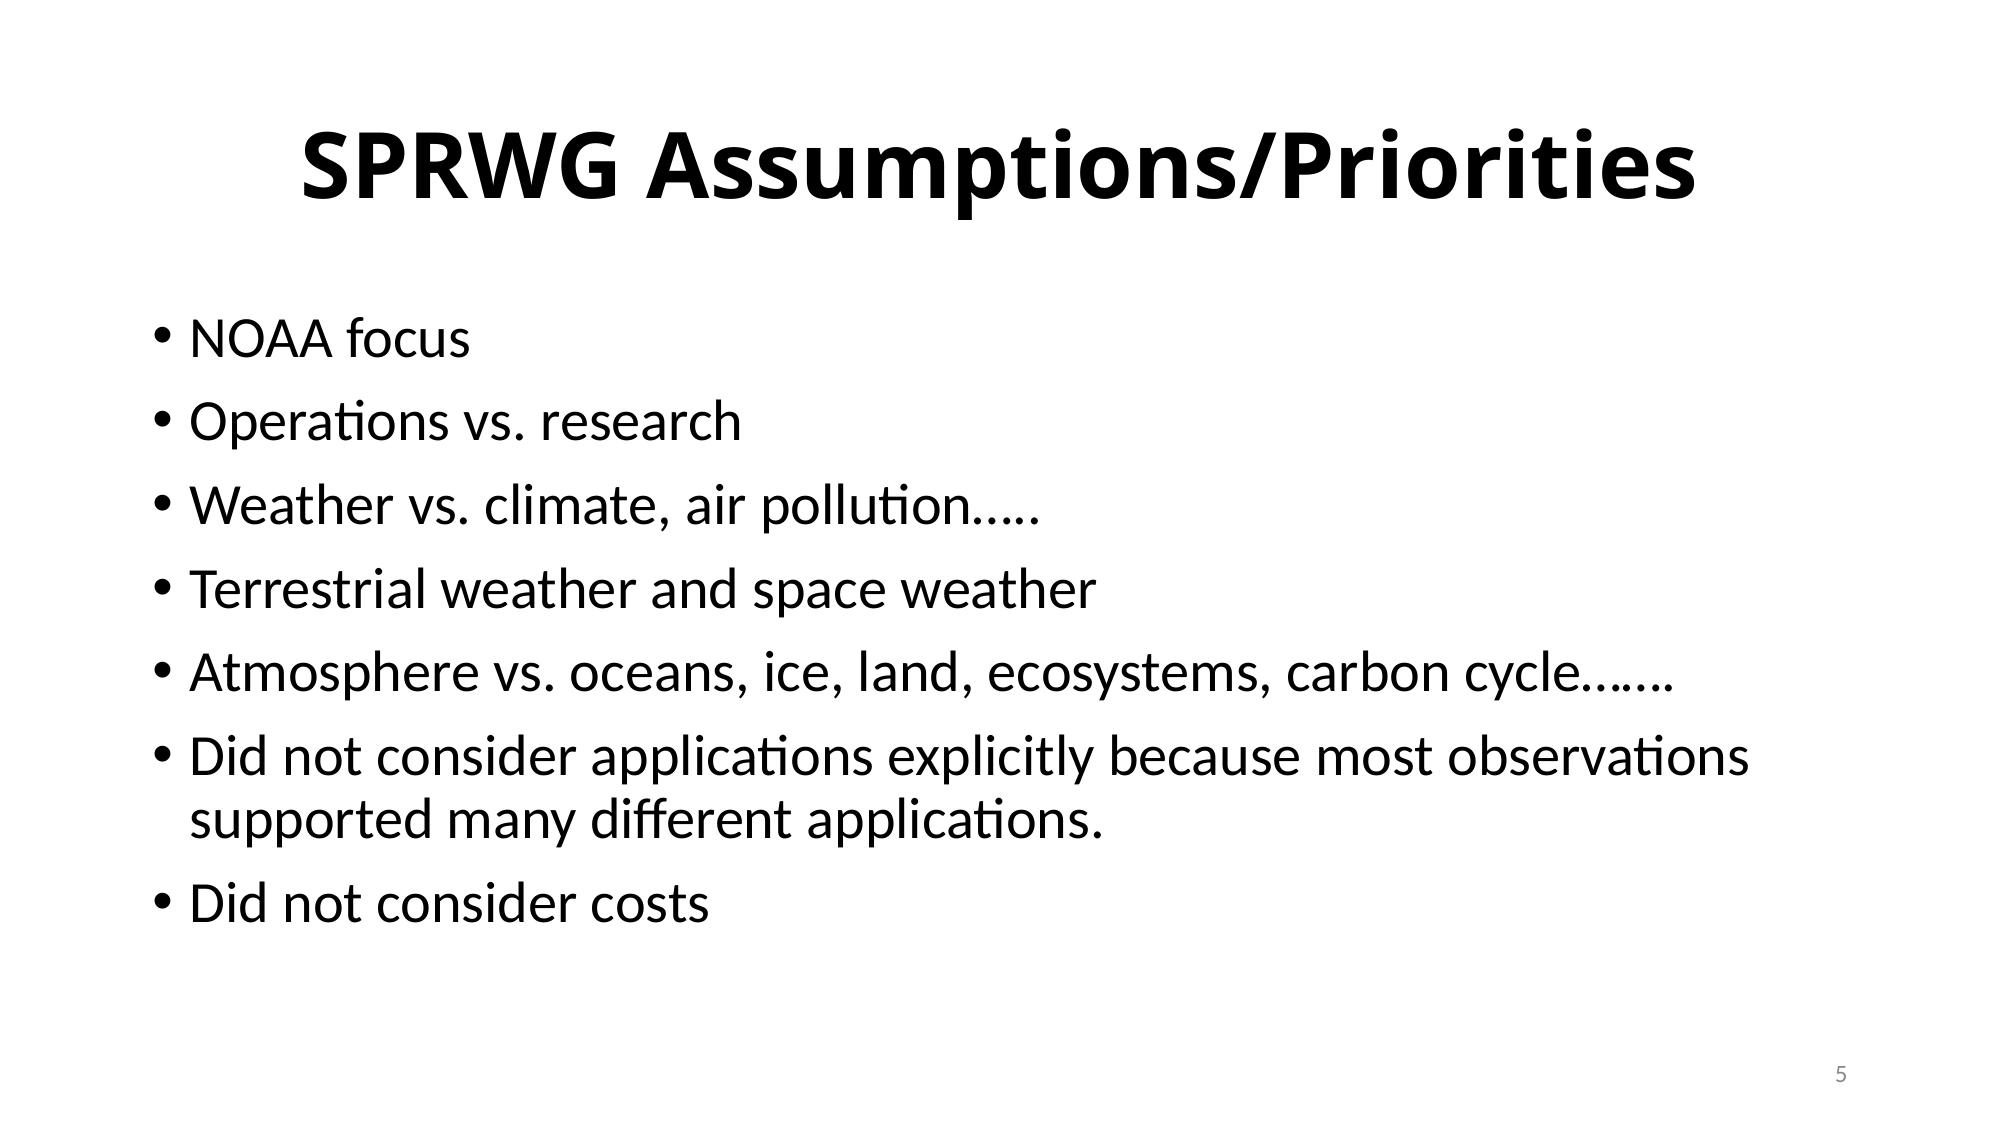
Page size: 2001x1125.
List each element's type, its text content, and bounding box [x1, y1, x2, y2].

list NOAA focus Operations vs. research Weather vs. climate, air pollution….. Terrestrial weather and space weather Atmosphere vs. oceans, ice, land, ecosystems, carbon cycle……. Did not consider applications explicitly because most observations supported many different applications. Did not consider costs [137, 299, 1863, 1014]
slide_number 5 [1412, 1042, 1863, 1103]
title SPRWG Assumptions/Priorities [137, 59, 1863, 278]
